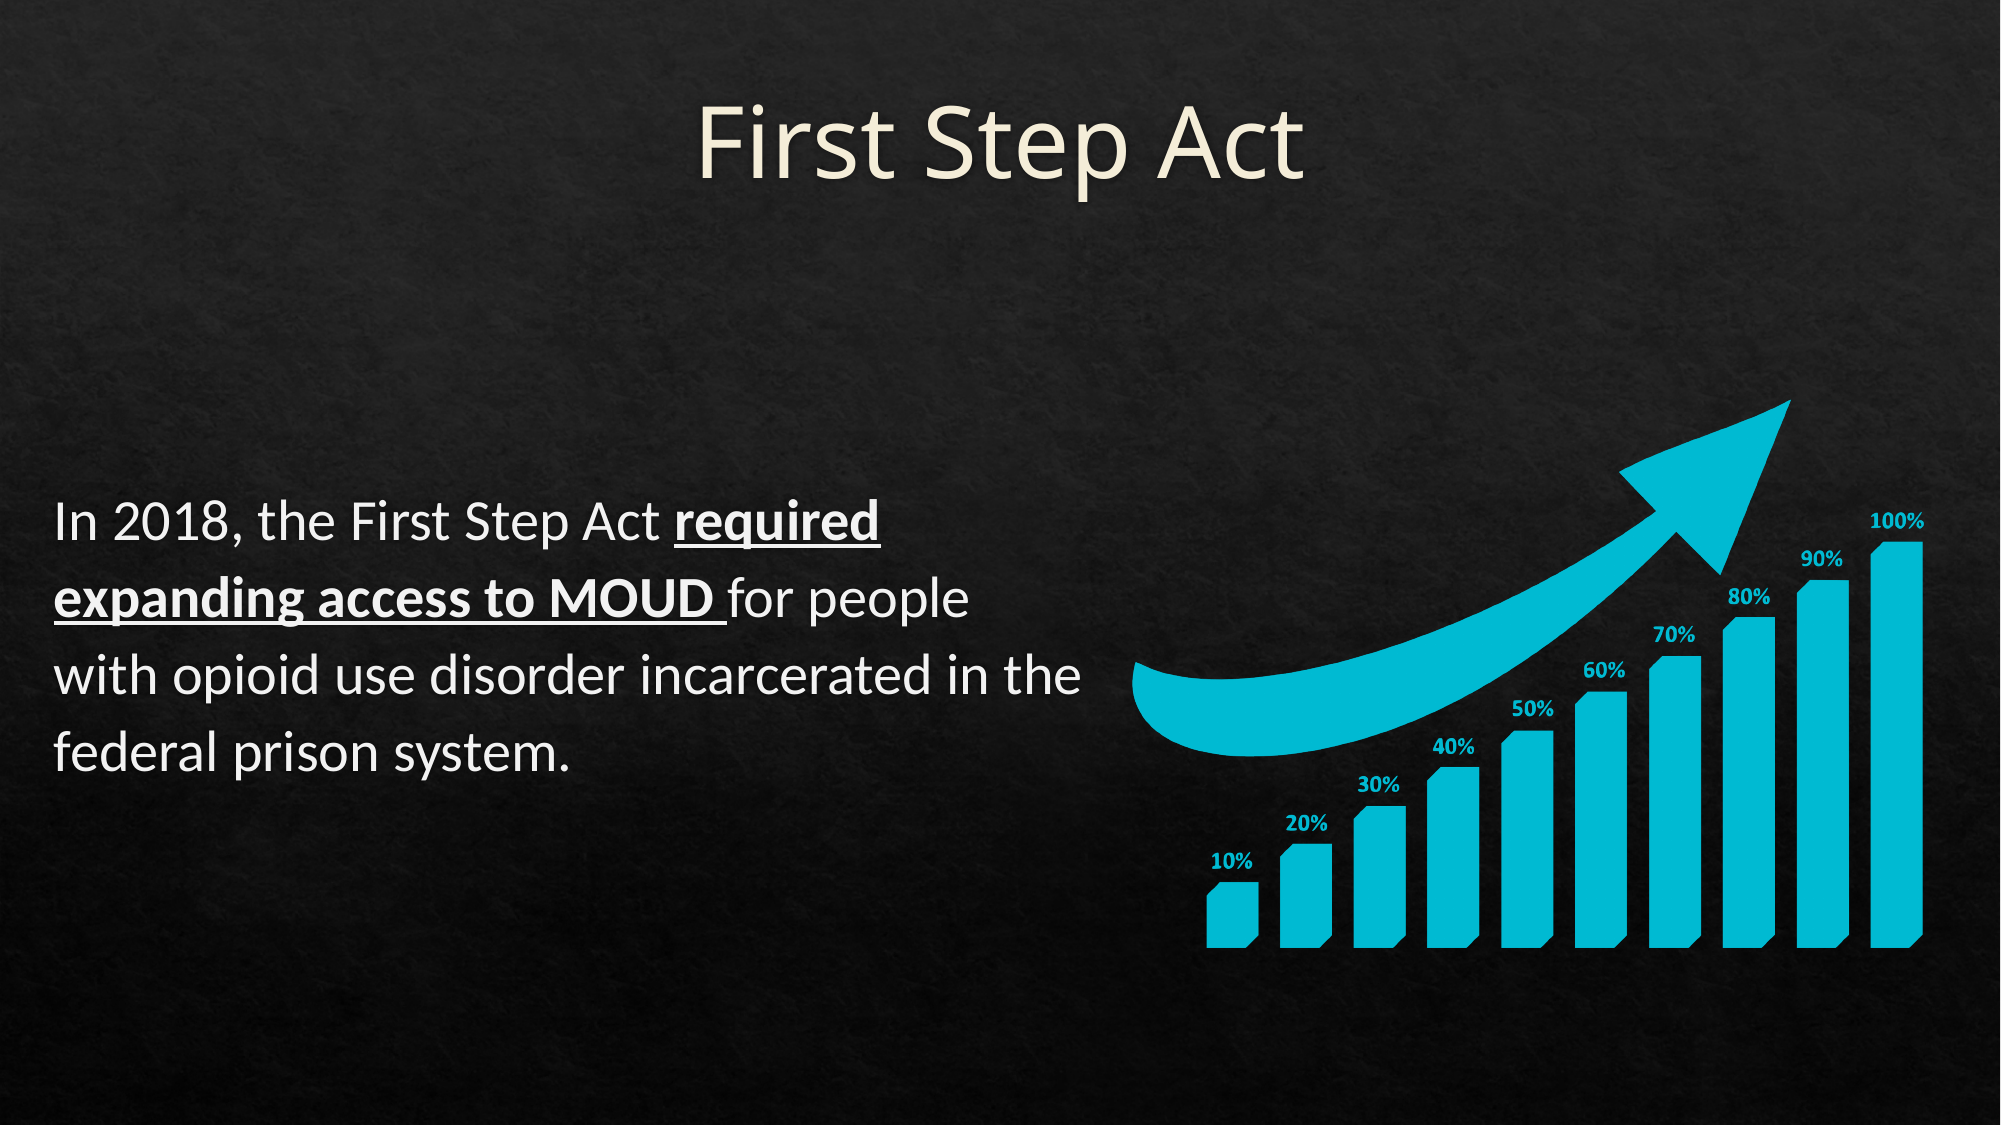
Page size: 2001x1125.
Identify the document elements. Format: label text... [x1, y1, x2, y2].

title First Step Act [150, 43, 1850, 250]
list In 2018, the First Step Act required expanding access to MOUD for people with opioid use disorder incarcerated in the federal prison system. [38, 468, 1104, 834]
picture [1131, 399, 1937, 948]
